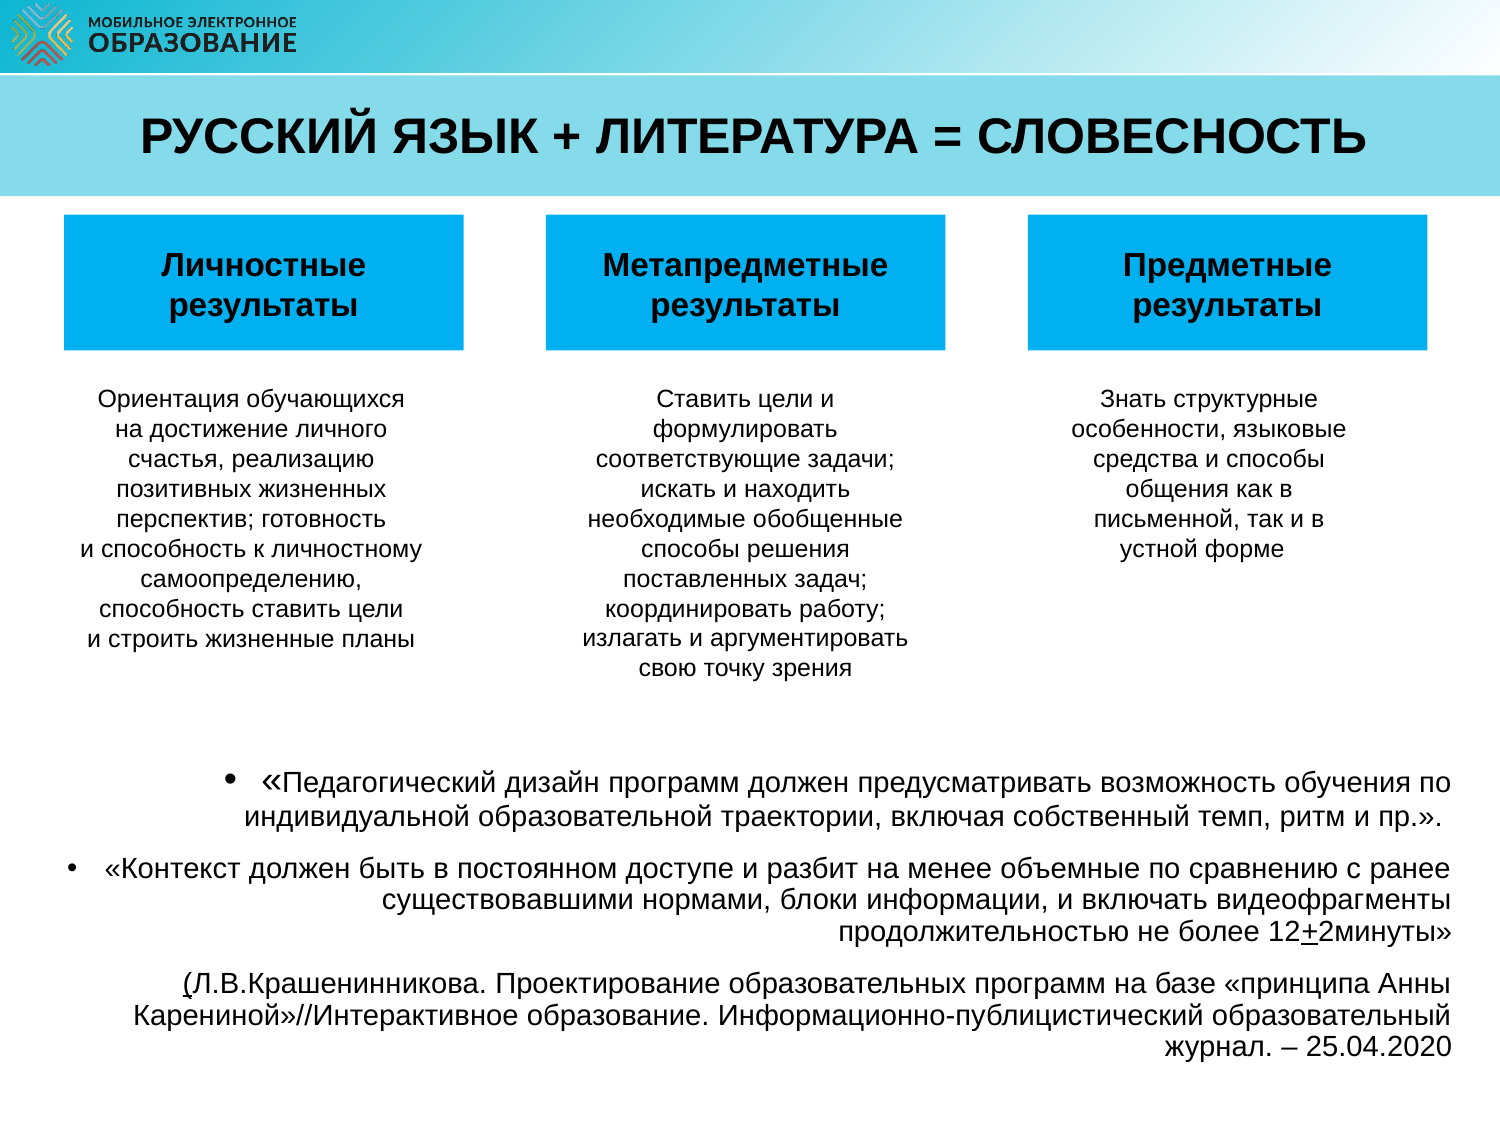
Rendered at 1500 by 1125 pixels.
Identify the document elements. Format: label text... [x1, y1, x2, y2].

text_box Ставить цели и формулировать соответствующие задачи; искать и находить необходимые обобщенные способы решения поставленных задач; координировать работу; излагать и аргументировать свою точку зрения [558, 375, 934, 710]
picture [11, 3, 296, 66]
title РУССКИЙ ЯЗЫК + ЛИТЕРАТУРА = СЛОВЕСНОСТЬ [7, 78, 1500, 197]
text_box Знать структурные особенности, языковые средства и способы общения как в письменной, так и в устной форме [1052, 375, 1367, 570]
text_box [63, 214, 1428, 351]
list «Педагогический дизайн программ должен предусматривать возможность обучения по индивидуальной образовательной траектории, включая собственный темп, ритм и пр.». «Контекст должен быть в постоянном доступе и разбит на менее объемные по сравнению с ранее существовавшими нормами, блоки информации, и включать видеофрагменты продолжительностью не более 12+2минуты» (Л.В.Крашенинникова. Проектирование образовательных программ на базе «принципа Анны Карениной»//Интерактивное образование. Информационно-публицистический образовательный журнал. – 25.04.2020 [40, 753, 1460, 1068]
text_box Ориентация обучающихся на достижение личного счастья, реализацию позитивных жизненных перспектив; готовность и способность к личностному самоопределению, способность ставить цели и строить жизненные планы [63, 375, 439, 660]
